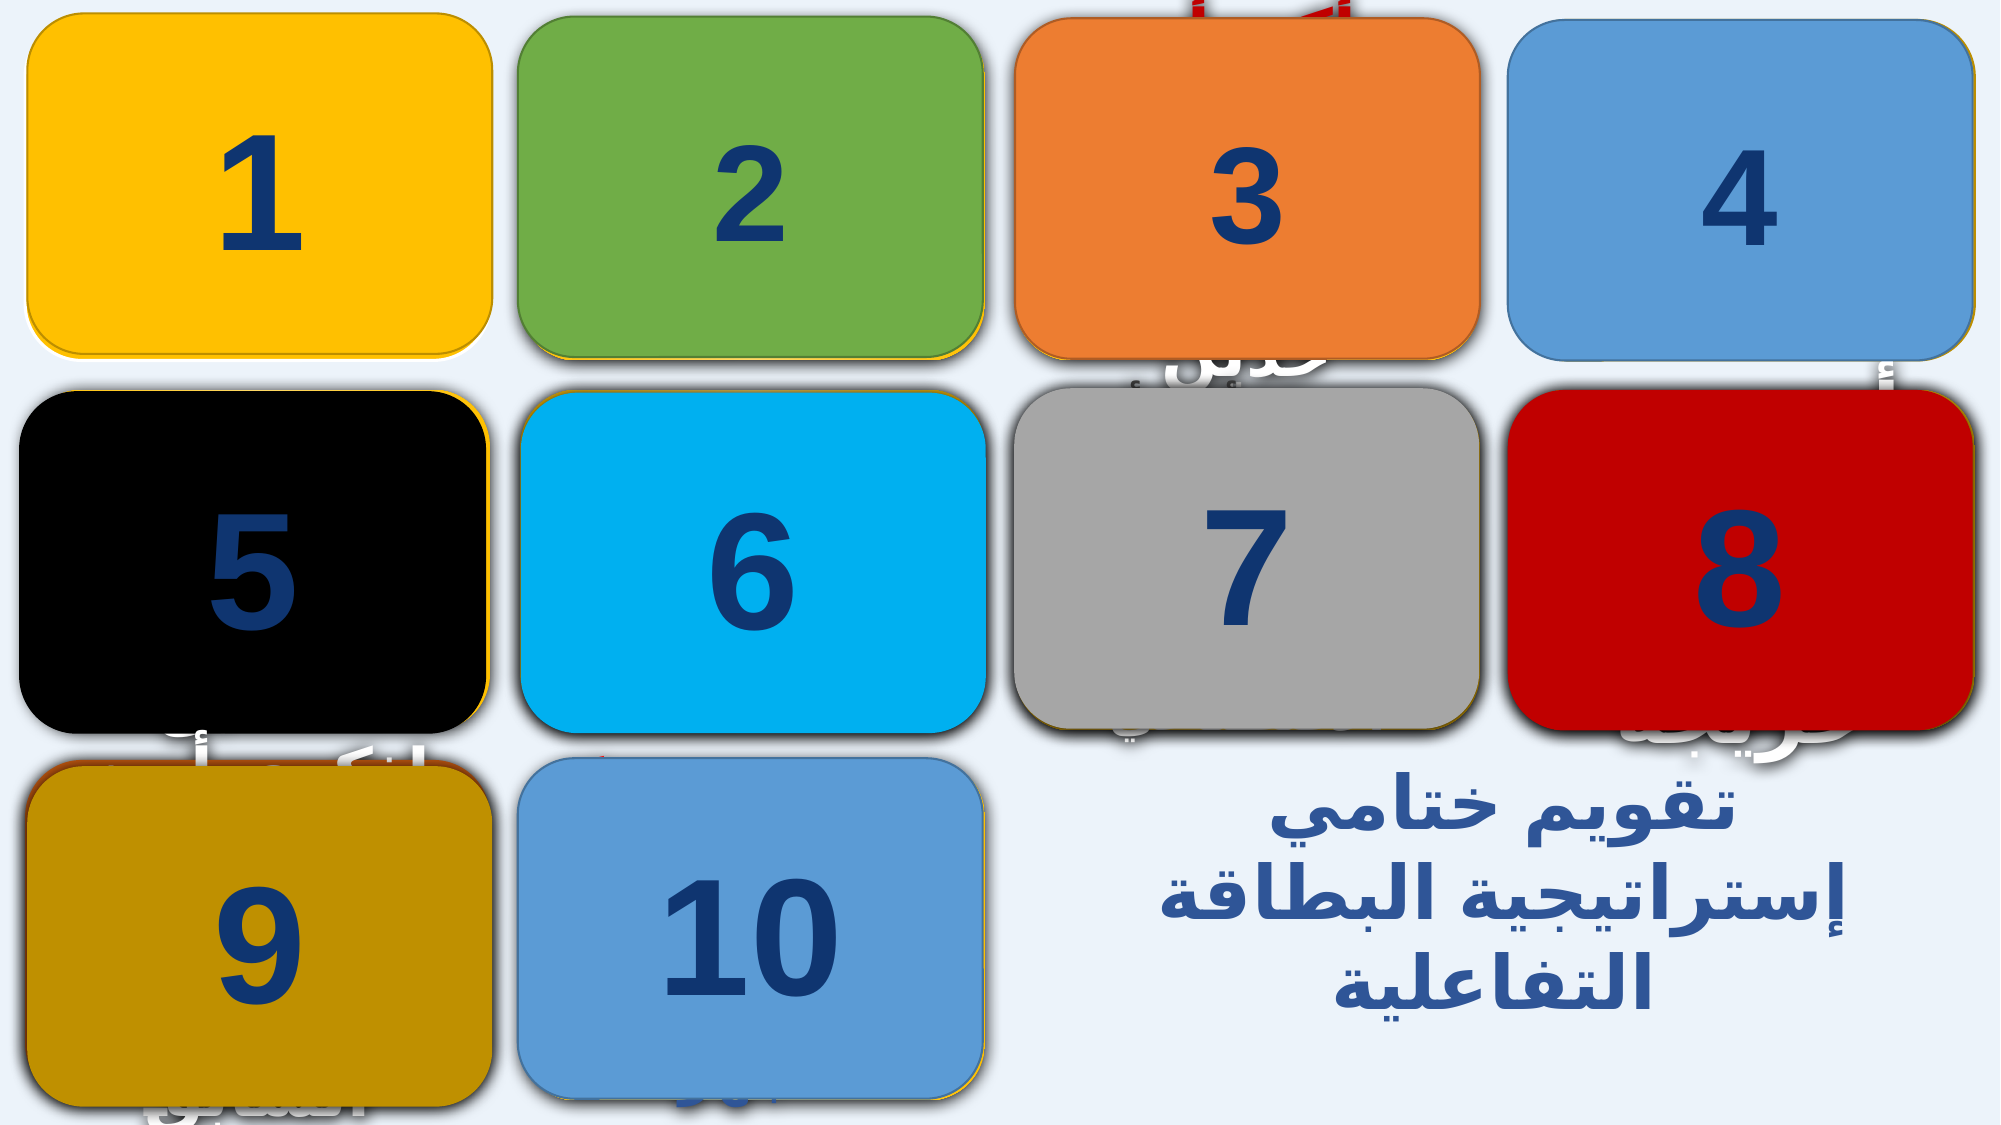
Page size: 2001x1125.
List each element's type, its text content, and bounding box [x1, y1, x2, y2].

text_box 1 [26, 12, 494, 355]
text_box 9 [25, 764, 494, 1109]
text_box تقويم ختامي إستراتيجية البطاقة التفاعلية [1084, 798, 1924, 981]
text_box مبروووك [531, 53, 987, 362]
text_box 2 [516, 15, 984, 359]
text_box 8 [1506, 388, 1975, 733]
text_box 10 [516, 757, 984, 1100]
text_box 6 [519, 391, 988, 735]
text_box المرحلة التي يتم فيها استخدام أحد برامج تطوير التطبيقات هي: [23, 54, 489, 363]
text_box صيغي سؤالاً للجواب التالي هي المسؤولة عن إدارة الأجهزة [557, 772, 987, 1102]
text_box 3 [1013, 17, 1481, 360]
text_box 7 [1012, 386, 1481, 731]
text_box اقترحي فكرة لتطوير تطبيق ساعات التطوع السابق [63, 388, 492, 725]
text_box 4 [1506, 18, 1974, 362]
text_box 5 [19, 391, 487, 734]
